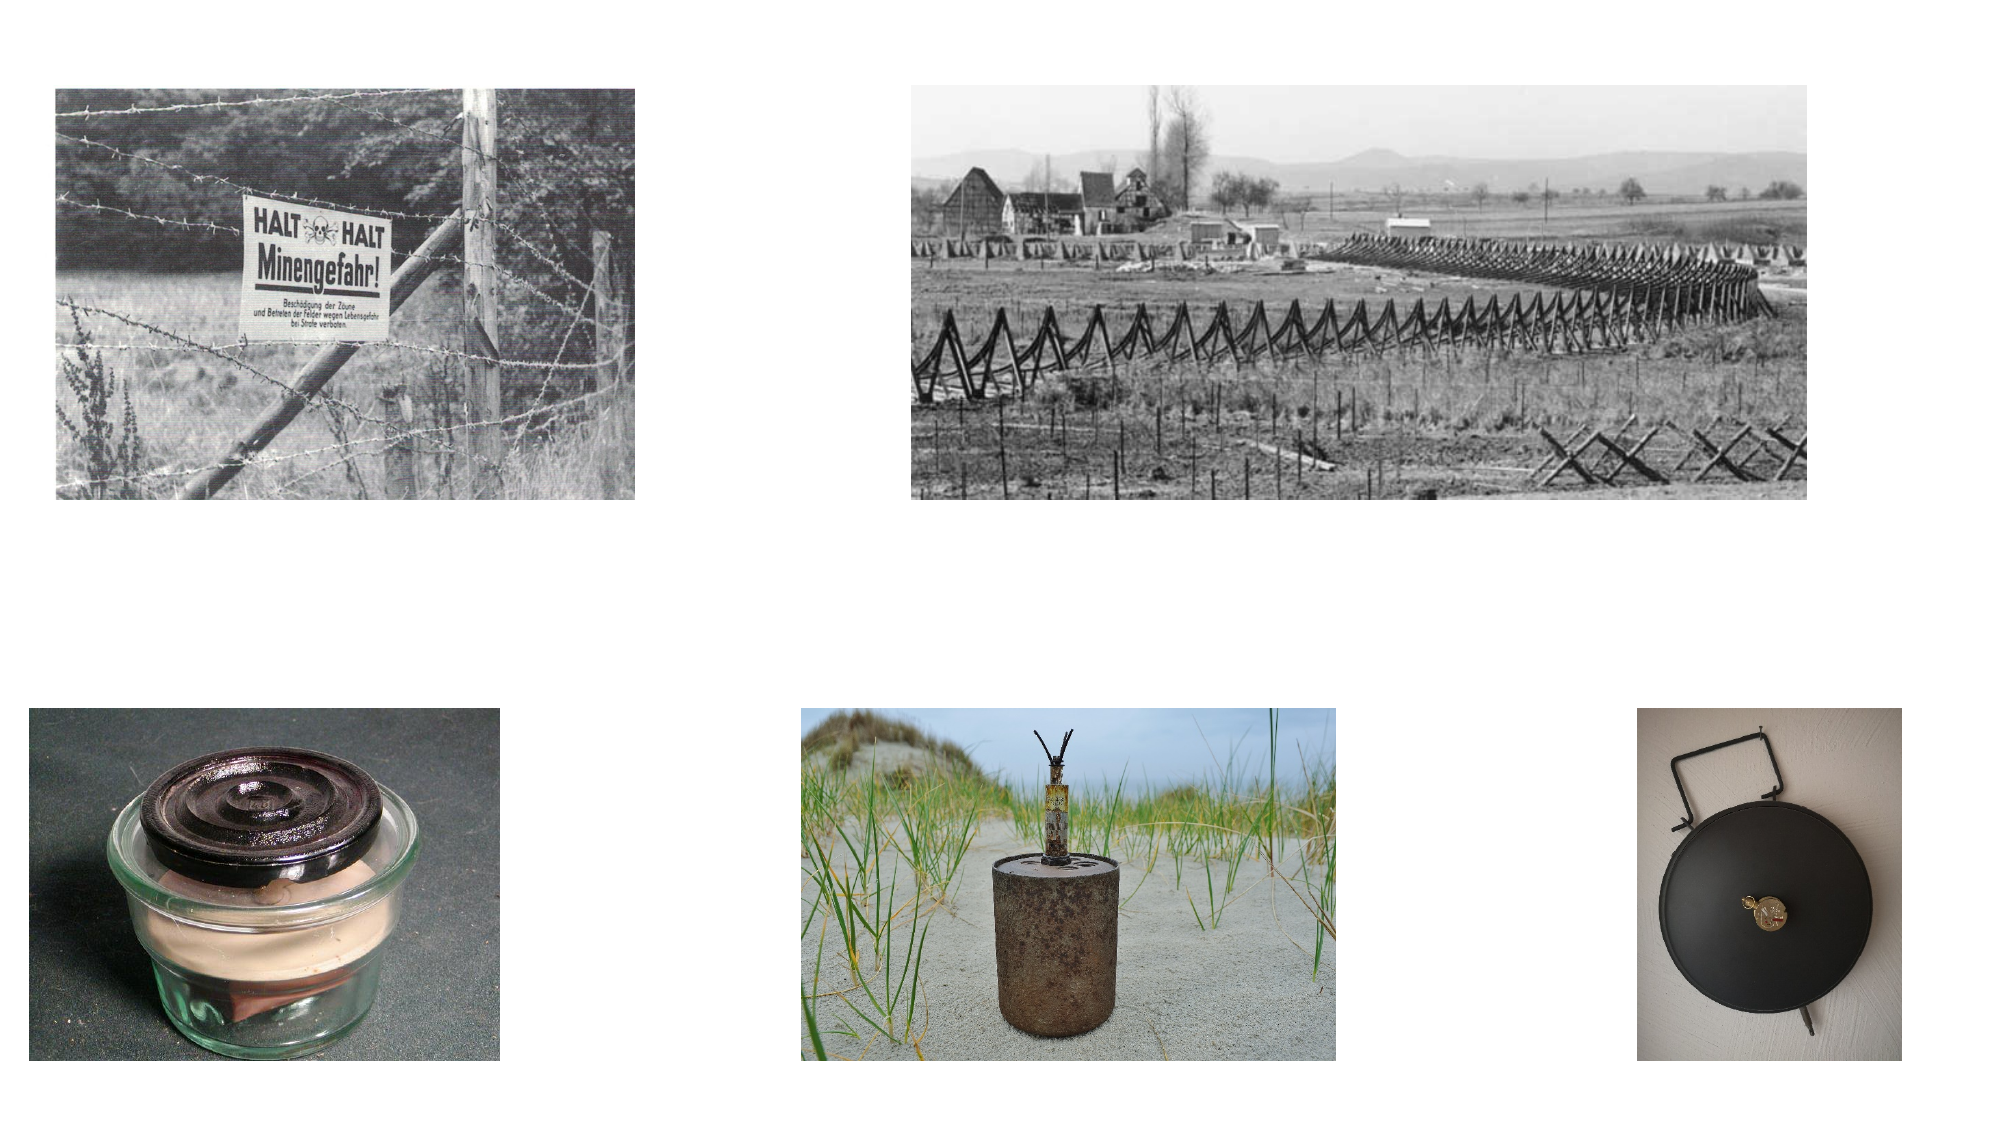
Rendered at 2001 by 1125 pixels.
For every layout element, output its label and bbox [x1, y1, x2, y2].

picture [1637, 708, 1902, 1061]
picture [29, 708, 500, 1061]
picture [911, 85, 1807, 500]
picture [801, 708, 1336, 1061]
picture [29, 85, 635, 500]
